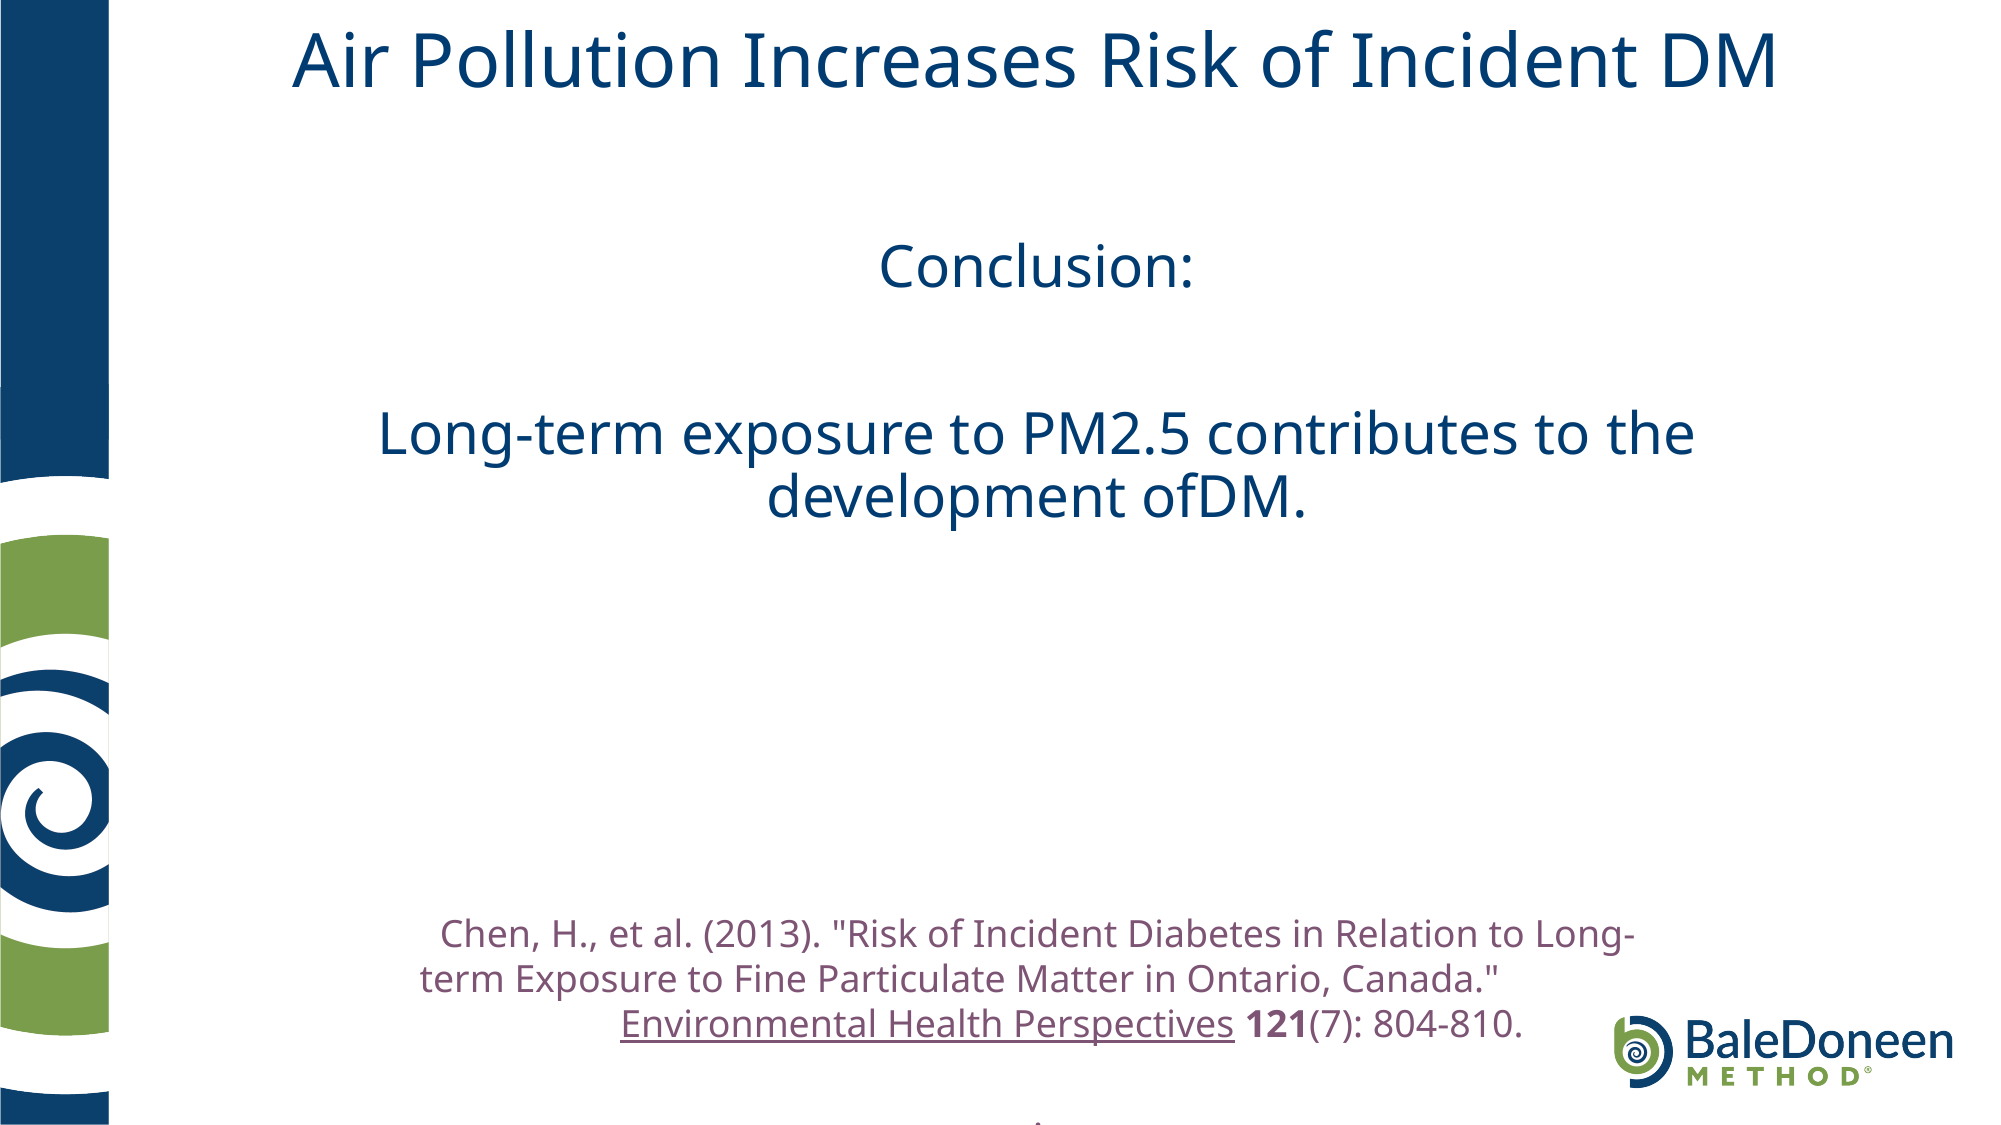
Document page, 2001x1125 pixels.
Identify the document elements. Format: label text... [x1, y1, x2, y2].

picture [0, 0, 2001, 1125]
text_box Chen, H., et al. (2013). "Risk of Incident Diabetes in Relation to Long-term Exposure to Fine Particulate Matter in Ontario, Canada." Environmental Health Perspectives 121(7): 804-810. . [401, 857, 1675, 1125]
list Conclusion: Long-term exposure to PM2.5 contributes to the development ofDM. [262, 229, 1812, 884]
title Air Pollution Increases Risk of Incident DM [262, 0, 1812, 126]
